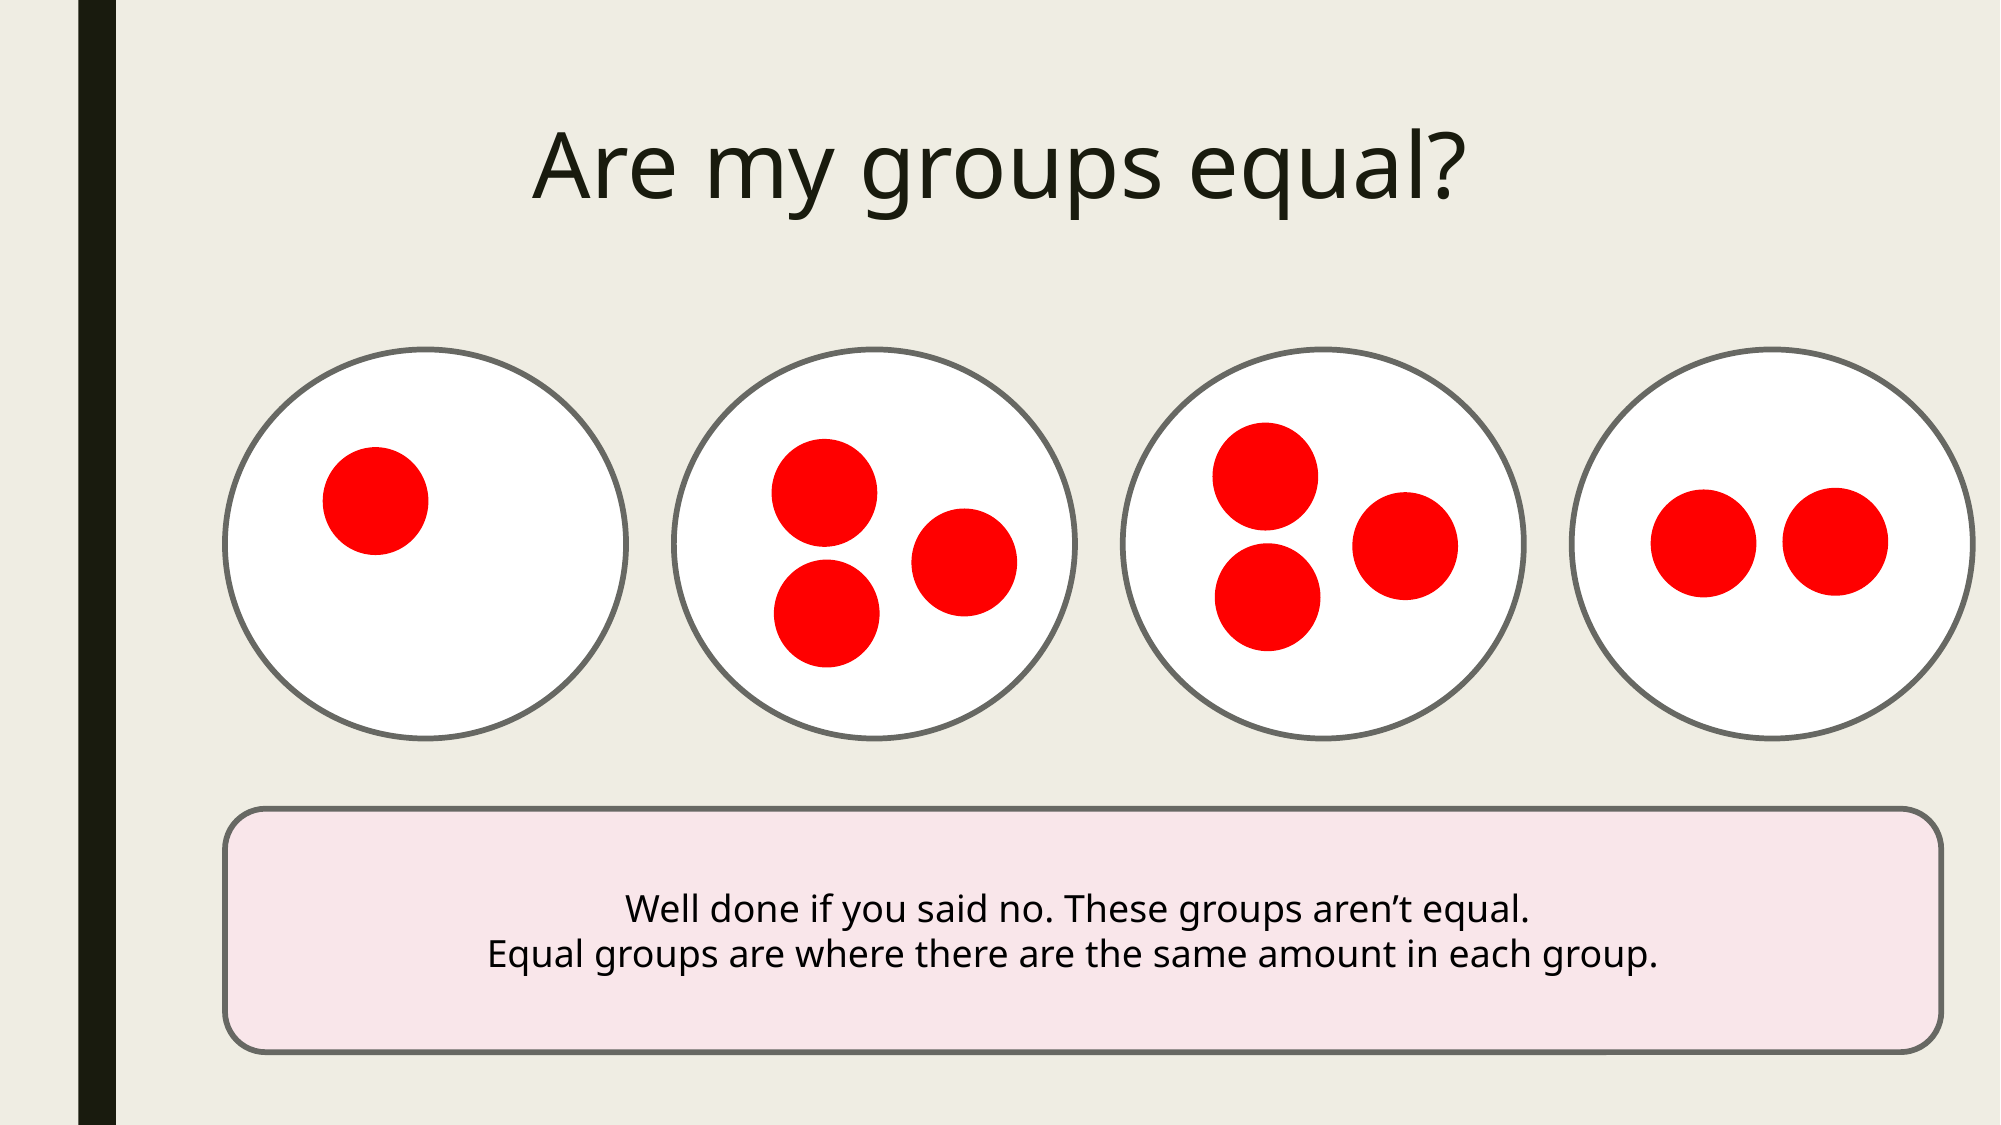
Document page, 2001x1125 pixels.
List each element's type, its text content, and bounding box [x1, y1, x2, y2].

text_box [222, 346, 629, 742]
text_box Well done if you said no. These groups aren’t equal. Equal groups are where there are the same amount in each group. [222, 805, 1945, 1056]
text_box [1650, 489, 1757, 598]
text_box [771, 438, 878, 547]
text_box [911, 508, 1018, 617]
text_box [1568, 346, 1976, 742]
text_box [1119, 346, 1527, 742]
text_box [1782, 487, 1889, 596]
text_box [671, 346, 1078, 742]
title Are my groups equal? [225, 112, 1800, 237]
text_box [773, 559, 880, 668]
text_box [1212, 422, 1319, 531]
text_box [322, 447, 429, 556]
text_box [1214, 543, 1321, 652]
text_box [1352, 492, 1459, 601]
